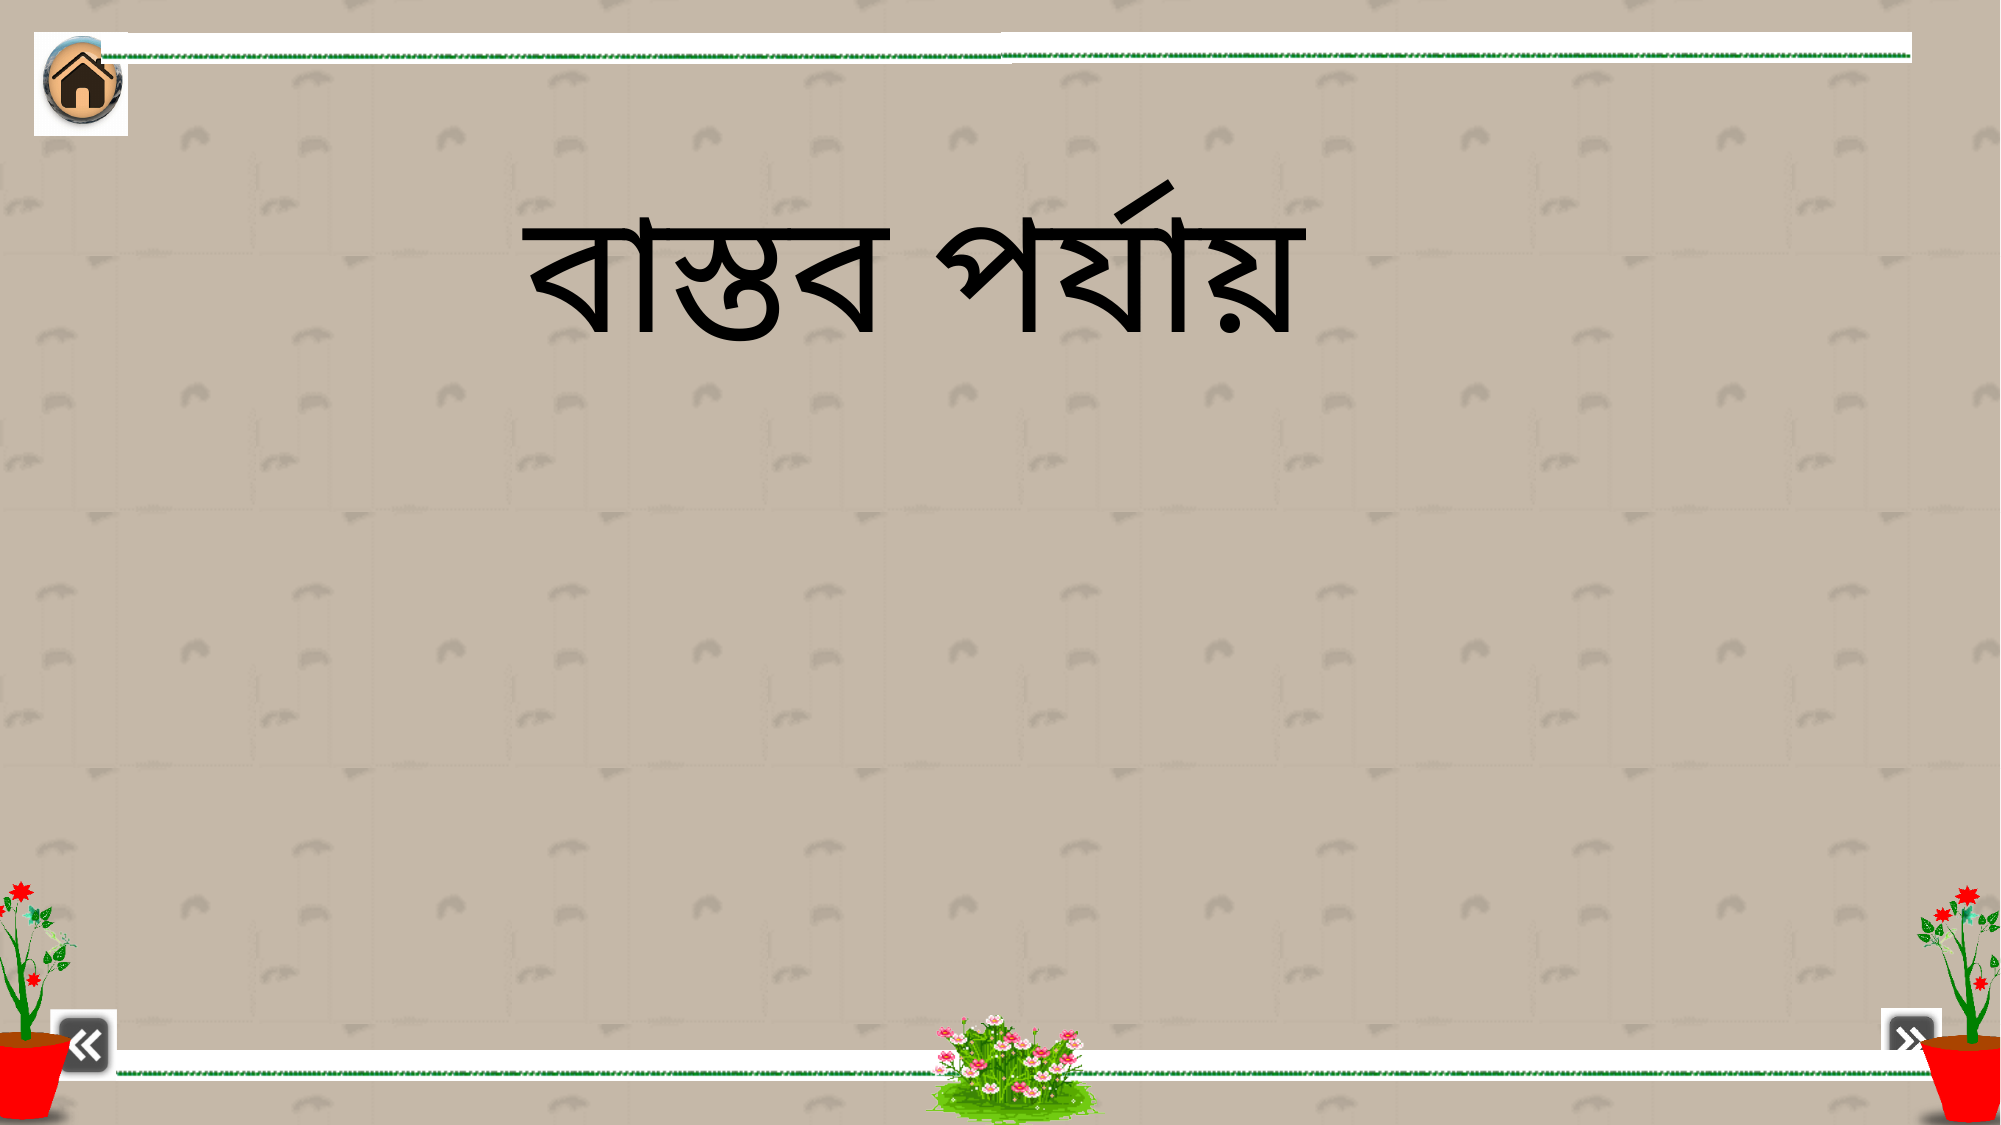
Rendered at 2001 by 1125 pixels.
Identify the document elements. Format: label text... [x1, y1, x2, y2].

text_box বাস্তব পর্যায় [510, 158, 1364, 374]
picture [34, 32, 1912, 136]
picture [0, 160, 2001, 1125]
